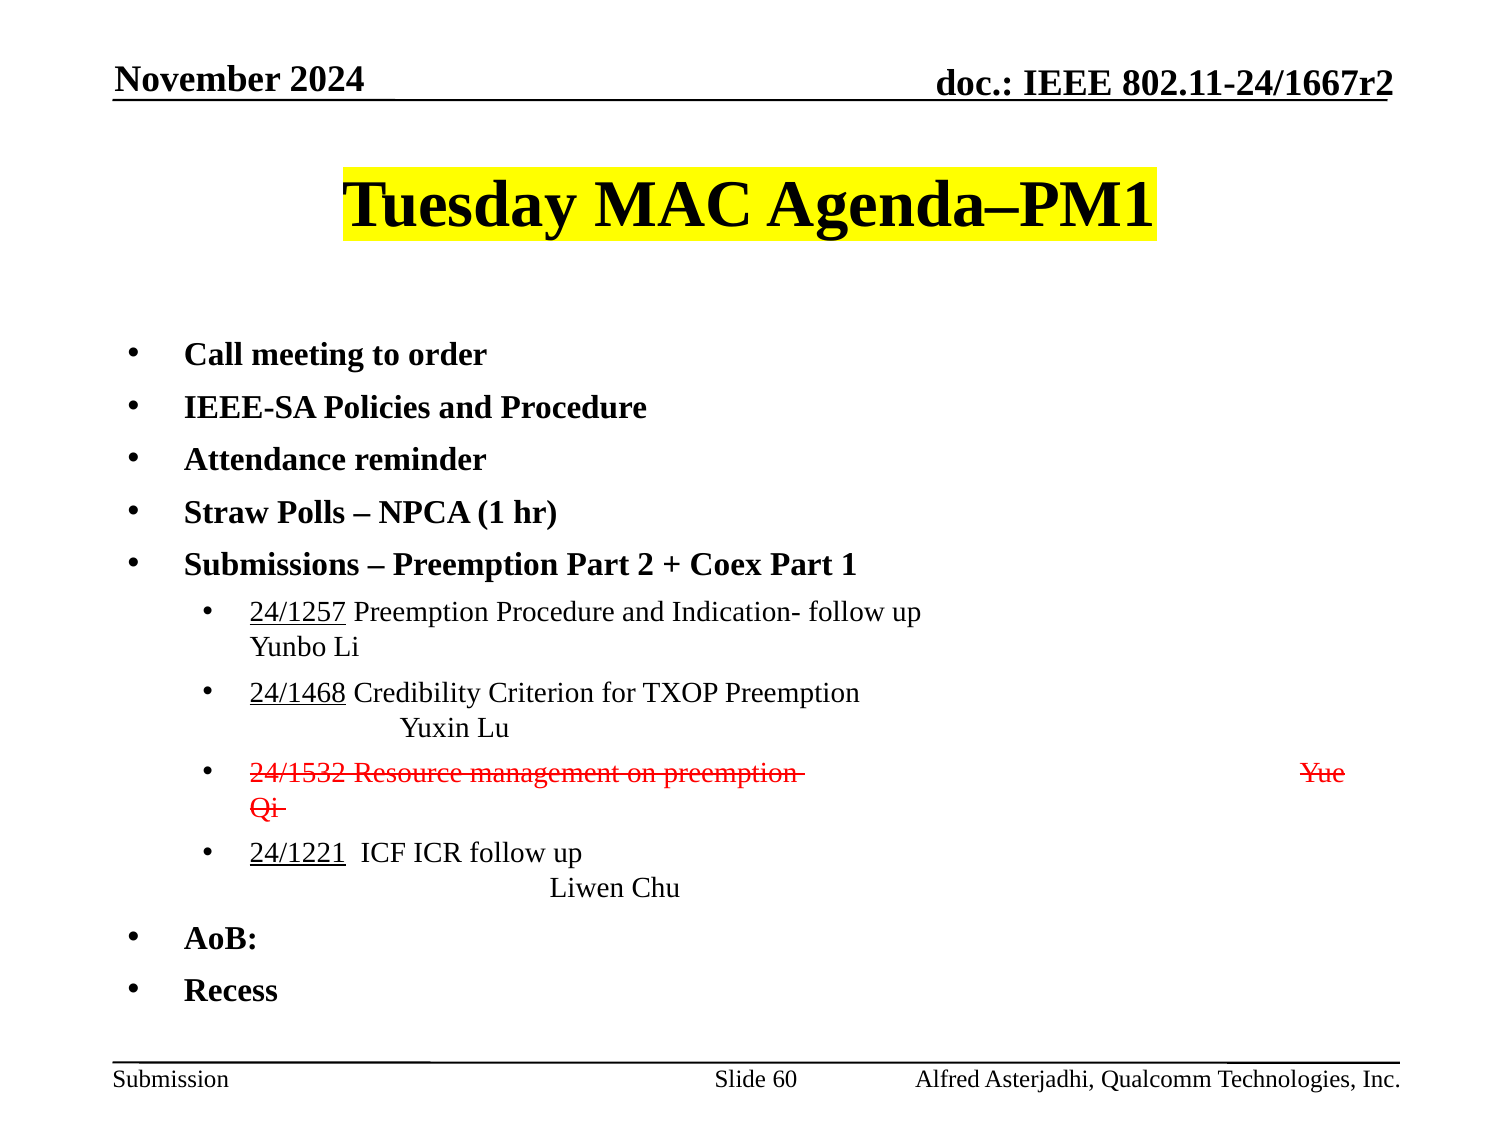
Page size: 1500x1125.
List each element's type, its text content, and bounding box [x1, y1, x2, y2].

footer Alfred Asterjadhi, Qualcomm Technologies, Inc. [878, 1061, 1402, 1093]
title Tuesday MAC Agenda–PM1 [112, 112, 1388, 288]
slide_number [114, 54, 423, 100]
slide_number Slide 60 [712, 1061, 800, 1123]
list Call meeting to order IEEE-SA Policies and Procedure Attendance reminder Straw Polls – NPCA (1 hr) Submissions – Preemption Part 2 + Coex Part 1 24/1257 Preemption Procedure and Indication- follow up Yunbo Li 24/1468 Credibility Criterion for TXOP Preemption Yuxin Lu 24/1532 Resource management on preemption Yue Qi 24/1221 ICF ICR follow up Liwen Chu AoB: Recess [112, 324, 1388, 1063]
